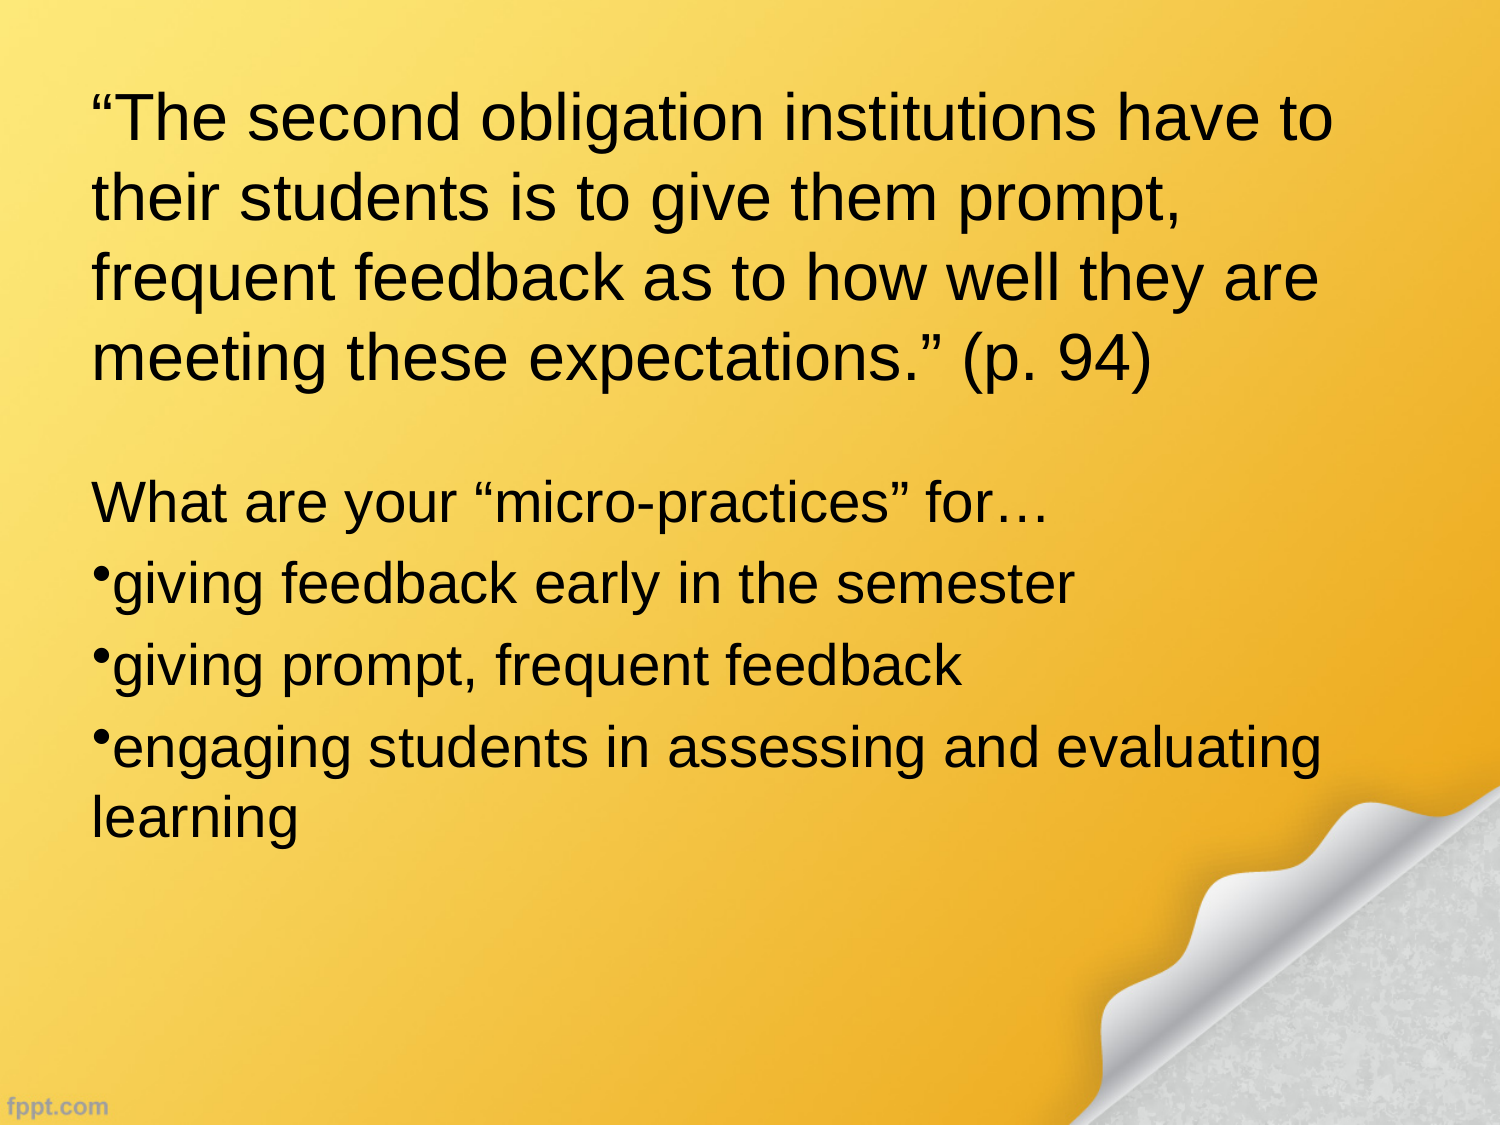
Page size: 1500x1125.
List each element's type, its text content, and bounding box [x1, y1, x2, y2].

picture [0, 0, 1500, 1125]
list “The second obligation institutions have to their students is to give them prompt, frequent feedback as to how well they are meeting these expectations.” (p. 94) What are your “micro-practices” for… giving feedback early in the semester giving prompt, frequent feedback engaging students in assessing and evaluating learning [76, 66, 1427, 1094]
